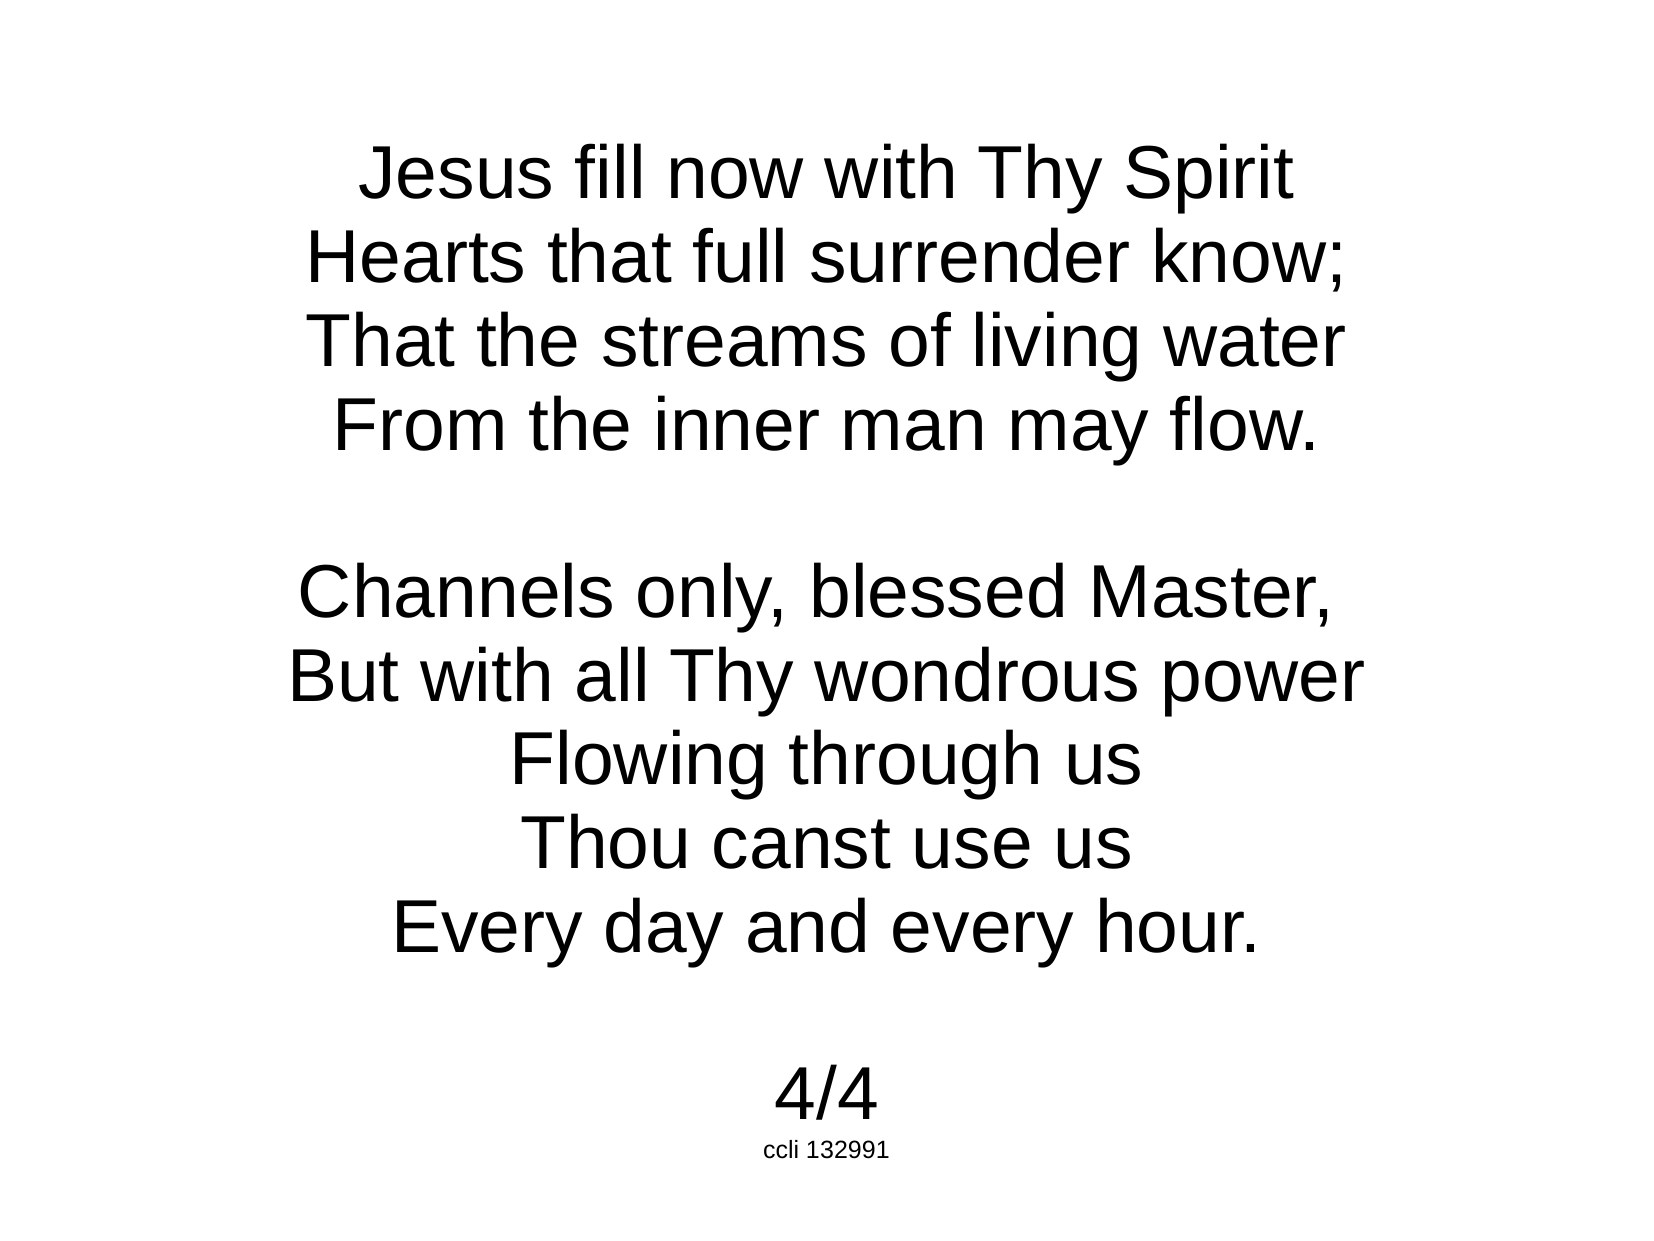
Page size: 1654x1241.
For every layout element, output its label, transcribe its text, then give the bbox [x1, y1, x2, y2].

text_box Jesus fill now with Thy Spirit Hearts that full surrender know; That the streams of living water From the inner man may flow. Channels only, blessed Master, But with all Thy wondrous power Flowing through us Thou canst use us Every day and every hour. 4/4 ccli 132991 [29, 29, 1624, 1241]
